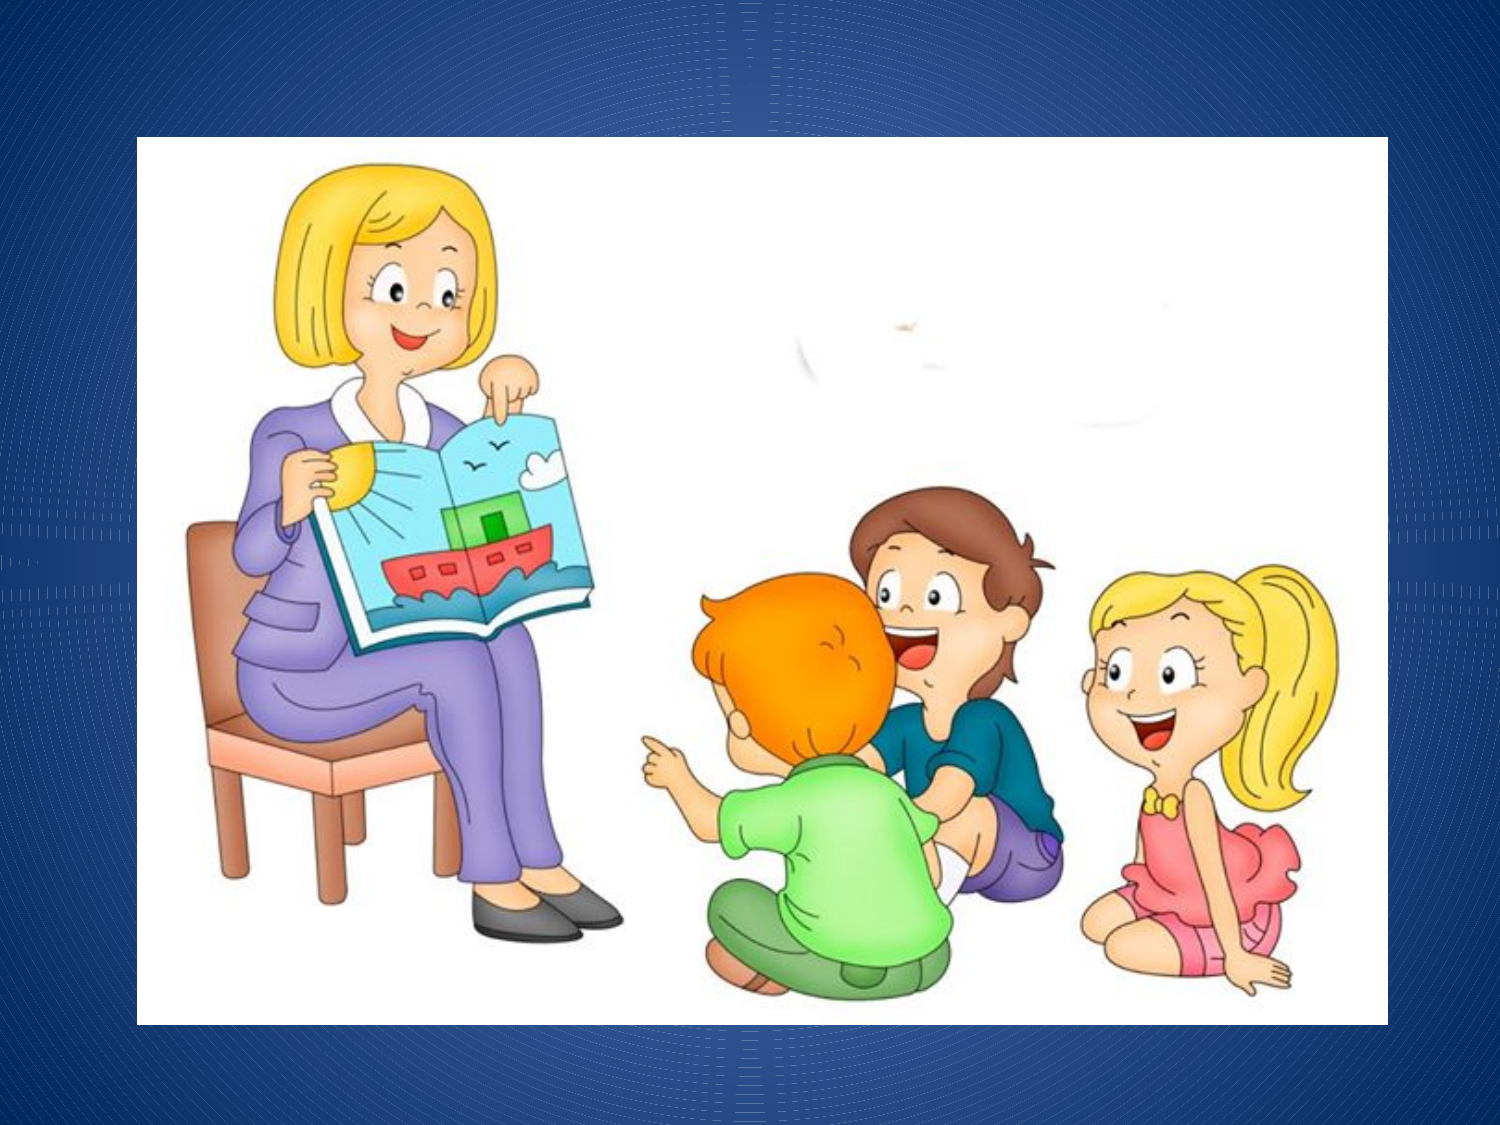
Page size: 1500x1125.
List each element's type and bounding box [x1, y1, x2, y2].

picture [137, 137, 1388, 1026]
